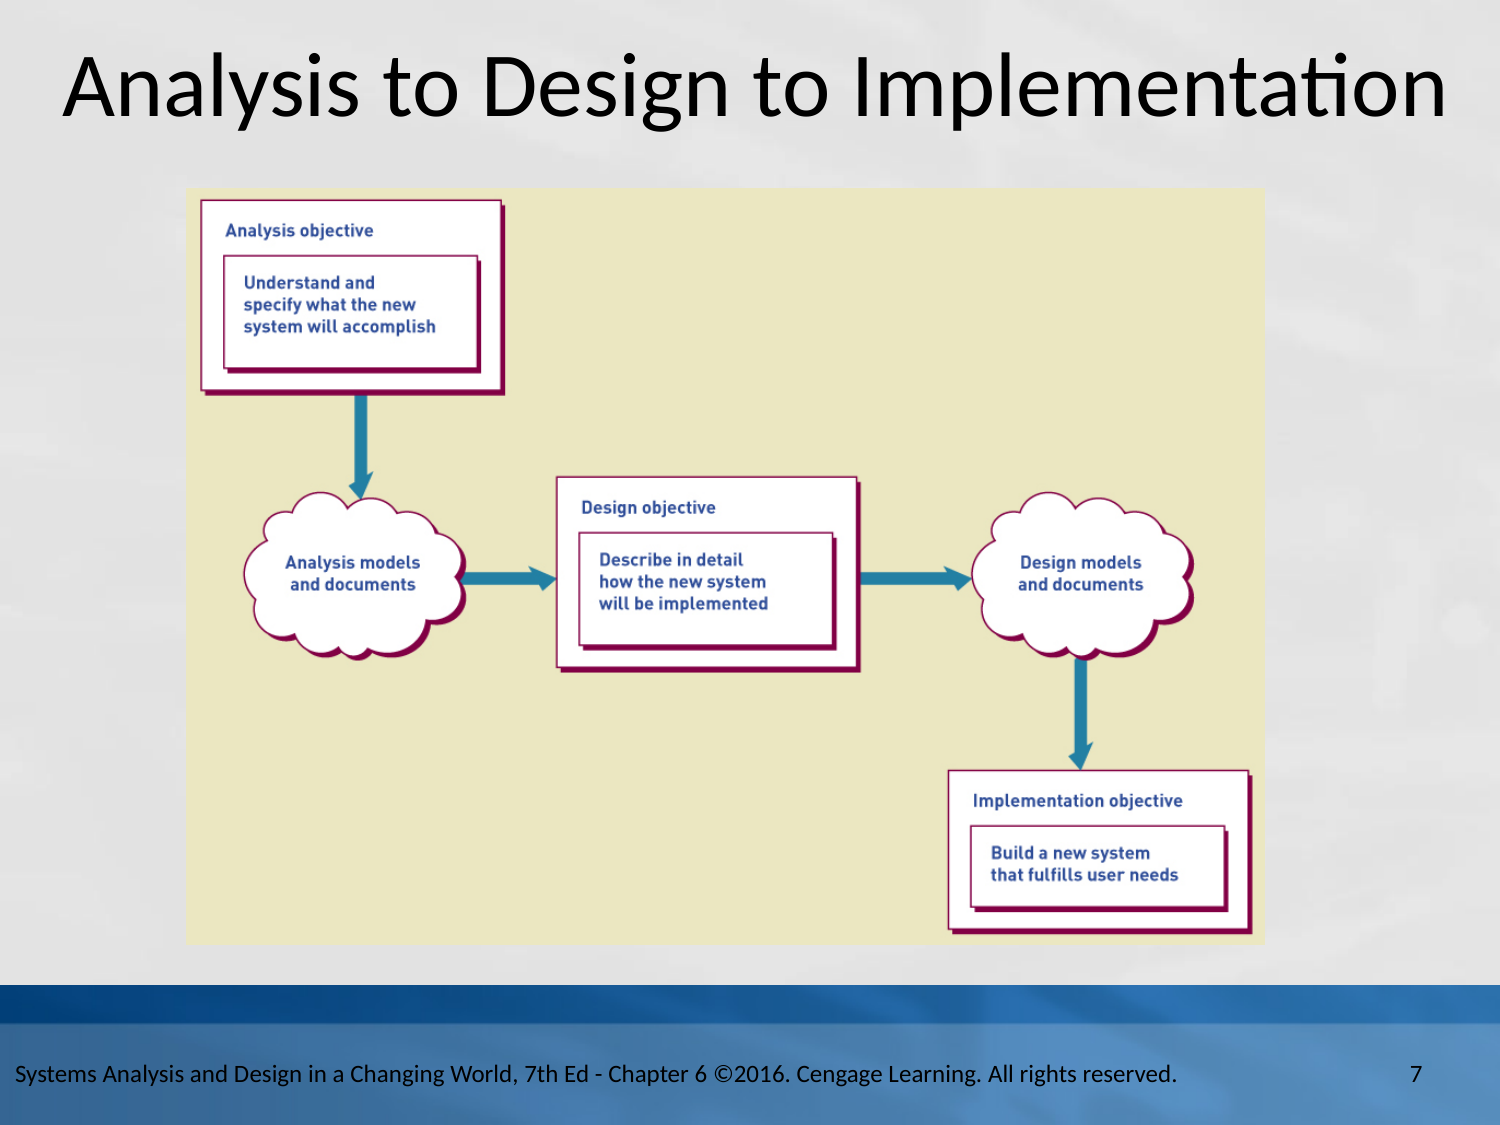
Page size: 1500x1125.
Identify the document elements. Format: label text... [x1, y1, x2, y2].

title Analysis to Design to Implementation [62, 37, 1463, 150]
picture [0, 0, 1500, 1125]
footer Systems Analysis and Design in a Changing World, 7th Ed - Chapter 6 ©2016. Cengage Learning. All rights reserved. [0, 1042, 1200, 1103]
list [186, 188, 1265, 945]
slide_number 7 [1299, 1042, 1438, 1103]
